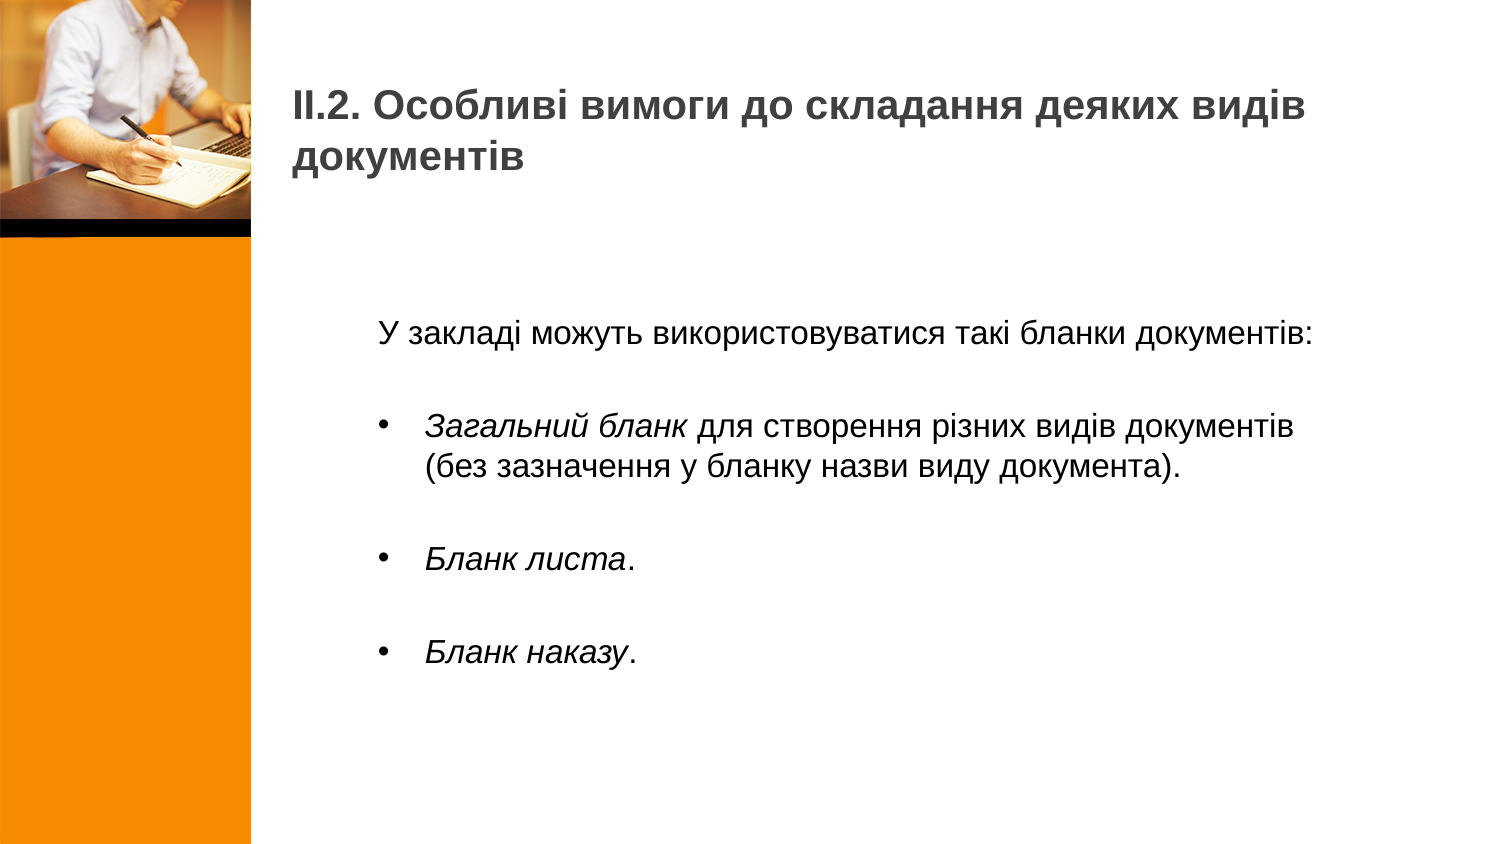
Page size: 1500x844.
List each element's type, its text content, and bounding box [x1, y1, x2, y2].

picture [0, 0, 1500, 844]
title ІІ.2. Особливі вимоги до складання деяких видів документів [277, 55, 1500, 201]
list У закладі можуть використовуватися такі бланки документів: Загальний бланк для створення різних видів документів (без зазначення у бланку назви виду документа). Бланк листа. Бланк наказу. [312, 303, 1376, 796]
